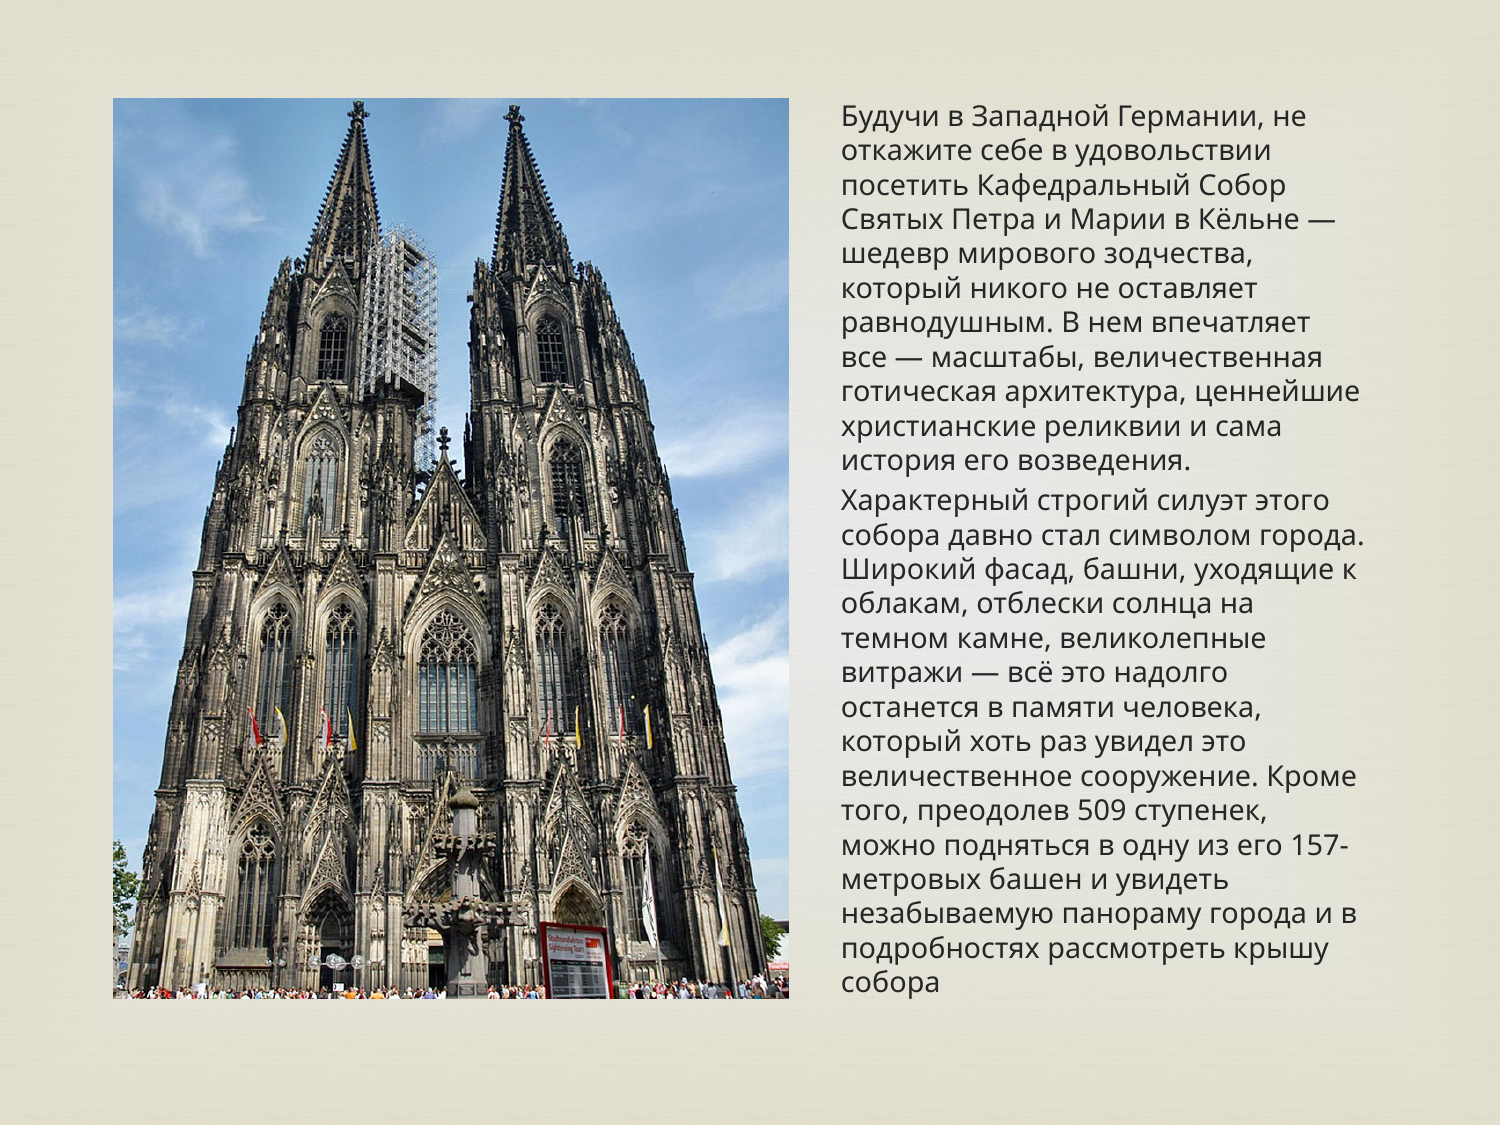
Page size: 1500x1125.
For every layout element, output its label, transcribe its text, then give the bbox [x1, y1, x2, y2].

list Будучи в Западной Германии, не откажите себе в удовольствии посетить Кафедральный Собор Святых Петра и Марии в Кёльне — шедевр мирового зодчества, который никого не оставляет равнодушным. В нем впечатляет все — масштабы, величественная готическая архитектура, ценнейшие христианские реликвии и сама история его возведения. Характерный строгий силуэт этого собора давно стал символом города. Широкий фасад, башни, уходящие к облакам, отблески солнца на темном камне, великолепные витражи — всё это надолго останется в памяти человека, который хоть раз увидел это величественное сооружение. Кроме того, преодолев 509 ступенек, можно подняться в одну из его 157-метровых башен и увидеть незабываемую панораму города и в подробностях рассмотреть крышу собора [825, 90, 1386, 1083]
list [115, 99, 787, 998]
